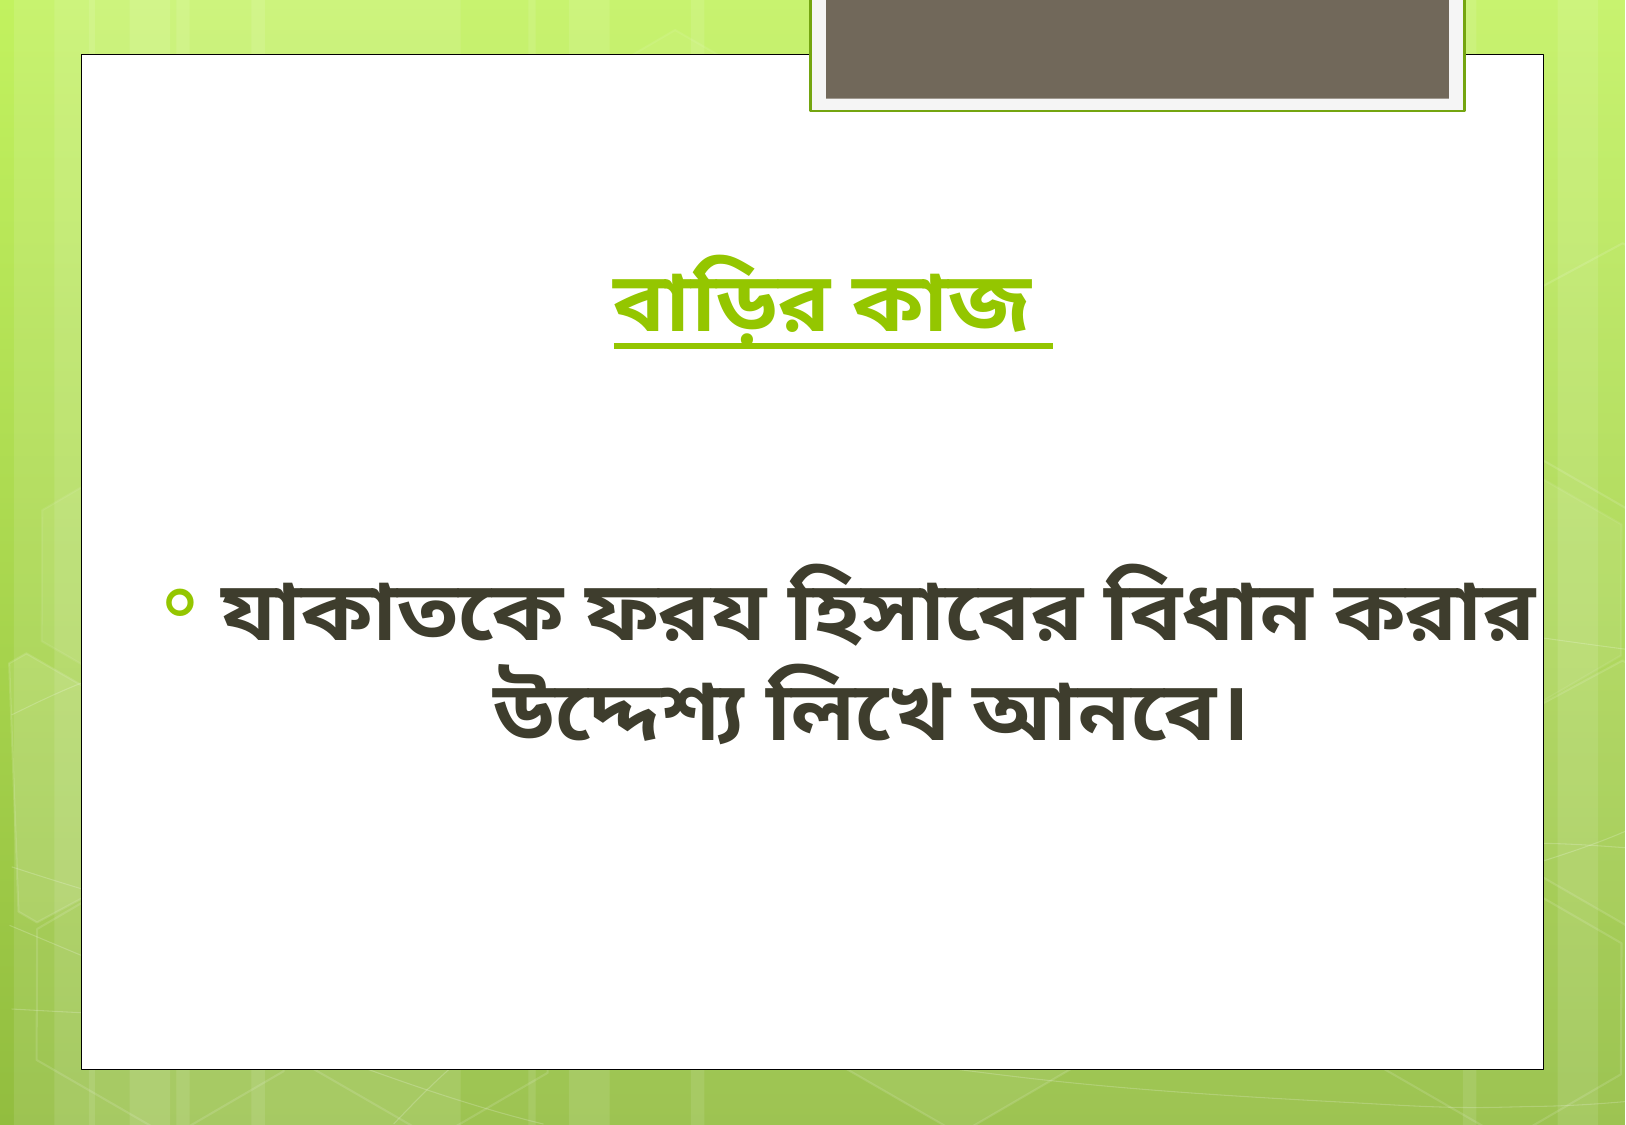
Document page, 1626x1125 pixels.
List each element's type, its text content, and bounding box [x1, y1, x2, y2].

title বাড়ির কাজ [185, 168, 1434, 357]
list যাকাতকে ফরয হিসাবের বিধান করার উদ্দেশ্য লিখে আনবে। [112, 549, 1575, 1045]
